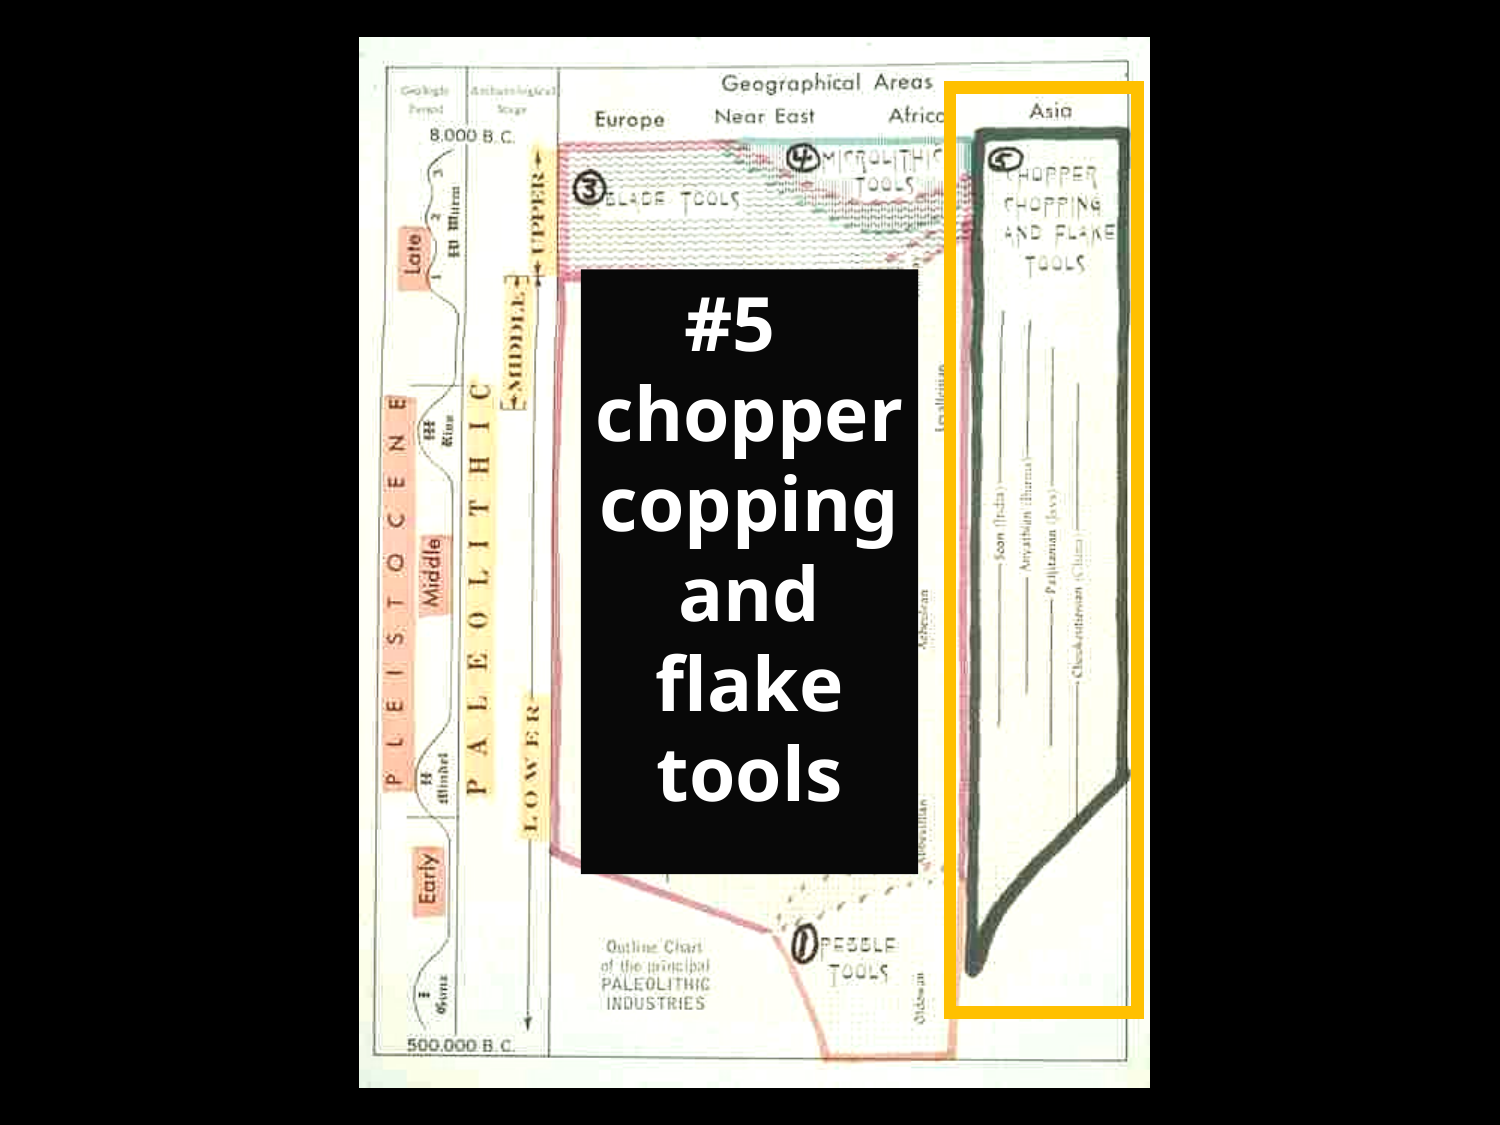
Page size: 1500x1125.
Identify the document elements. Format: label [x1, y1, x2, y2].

picture [359, 37, 1151, 1088]
